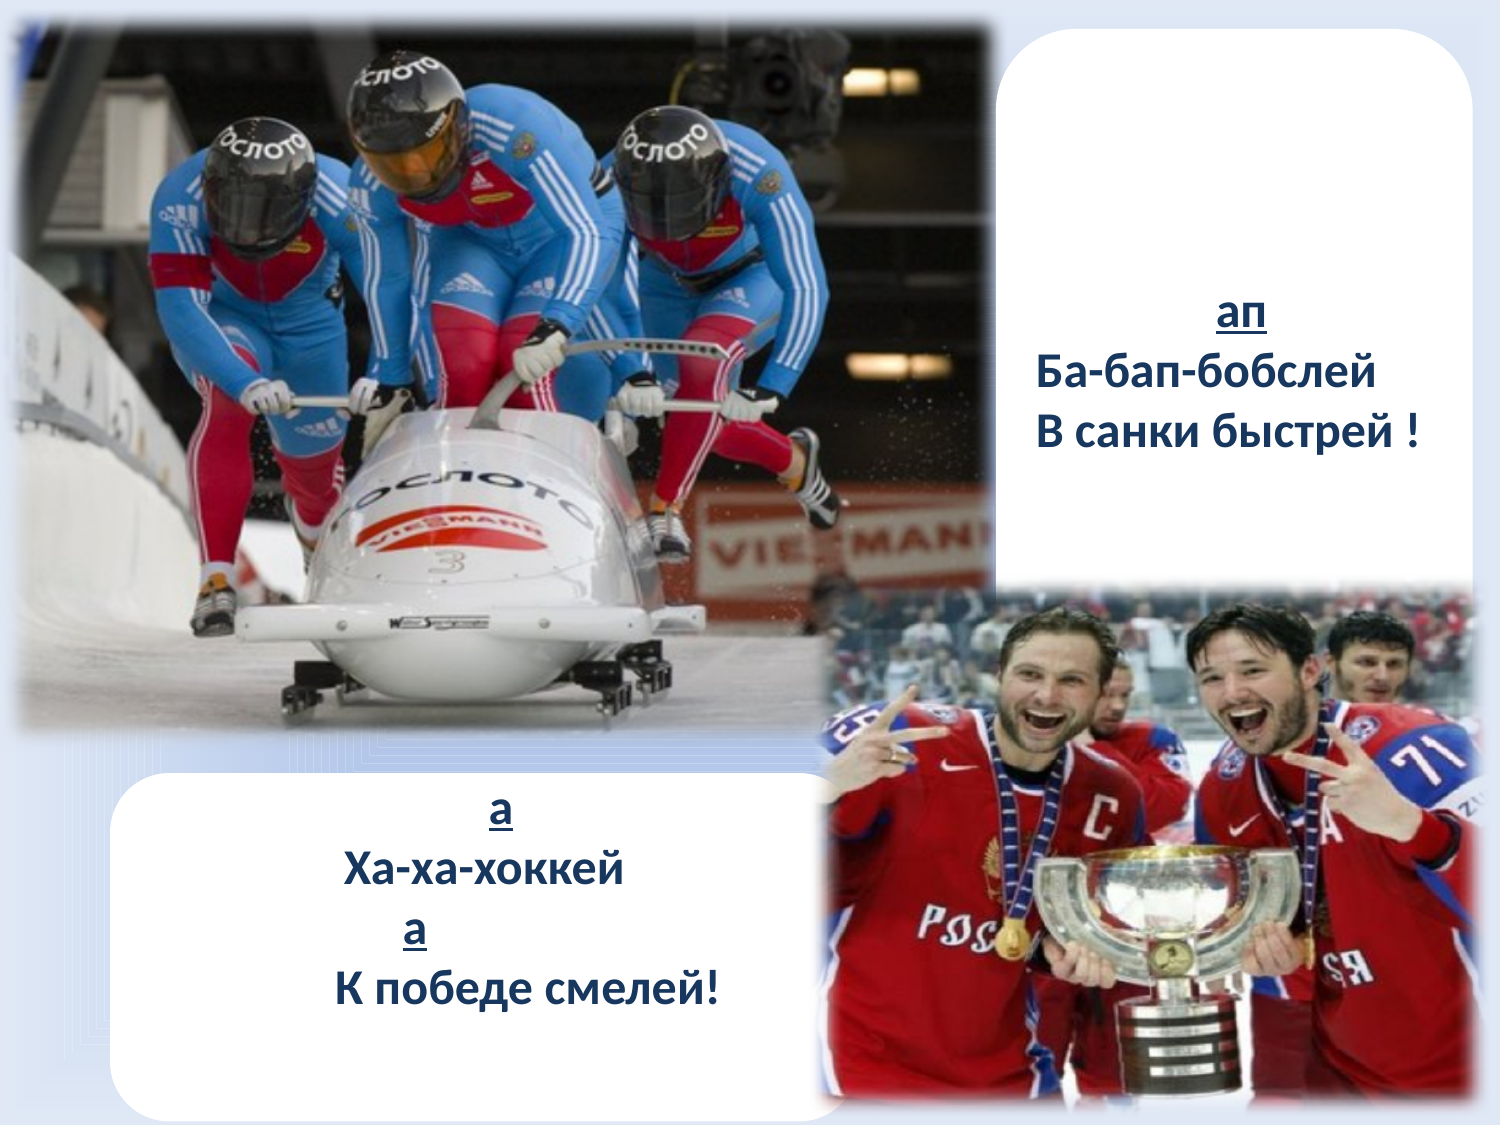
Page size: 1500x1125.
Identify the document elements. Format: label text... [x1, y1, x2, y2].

picture [808, 574, 1491, 1118]
text_box а Ха-ха-хоккей а К победе смелей! [110, 773, 804, 1122]
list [0, 7, 1010, 752]
text_box ап Ба-бап-бобслей В санки быстрей ! [1015, 28, 1473, 572]
